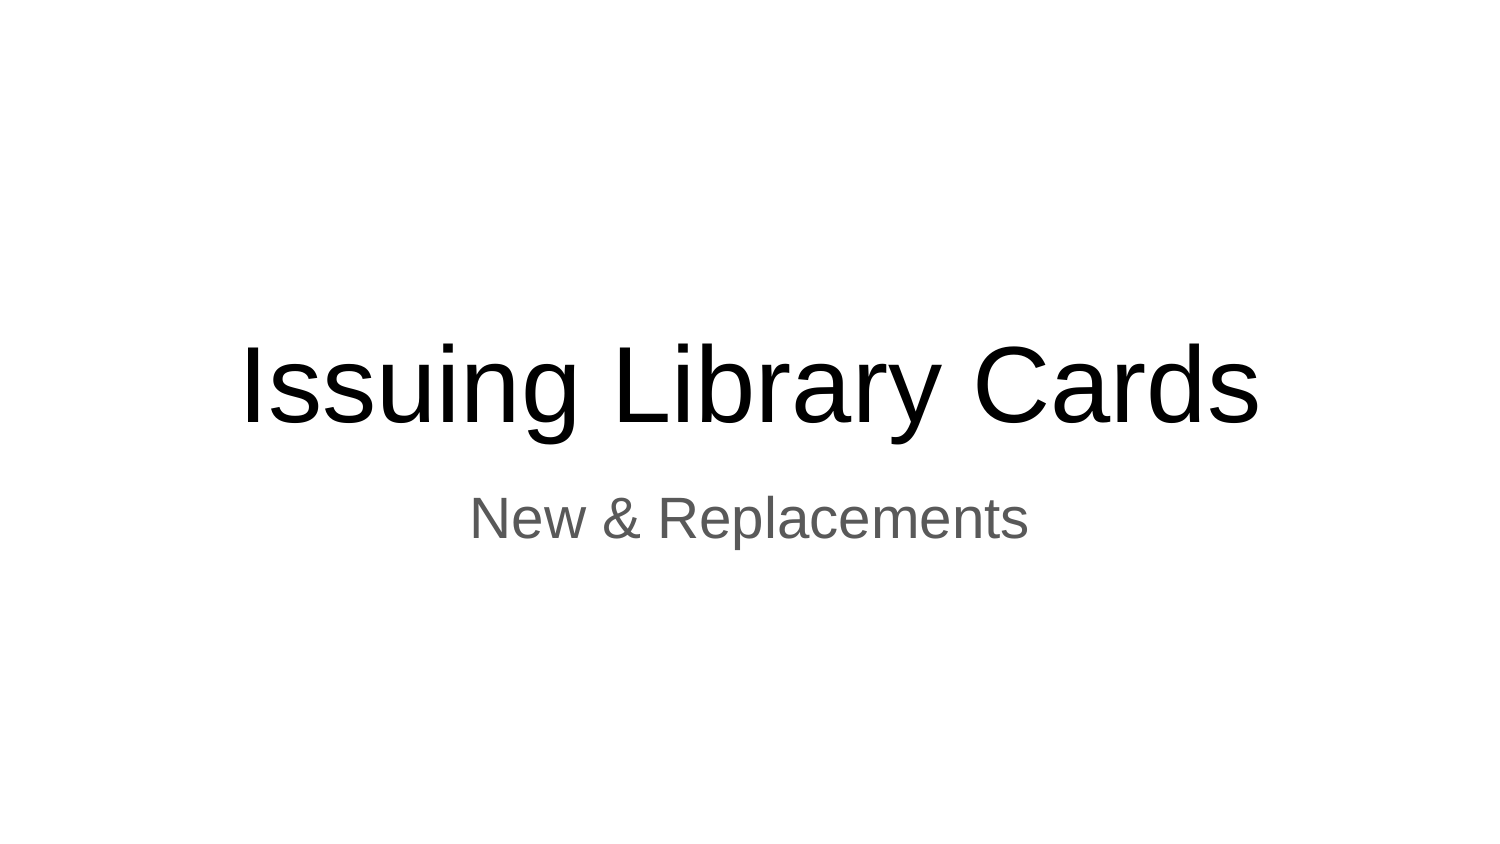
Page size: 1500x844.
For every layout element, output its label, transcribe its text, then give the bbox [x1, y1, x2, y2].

subtitle New & Replacements [51, 464, 1449, 595]
title Issuing Library Cards [51, 122, 1449, 459]
